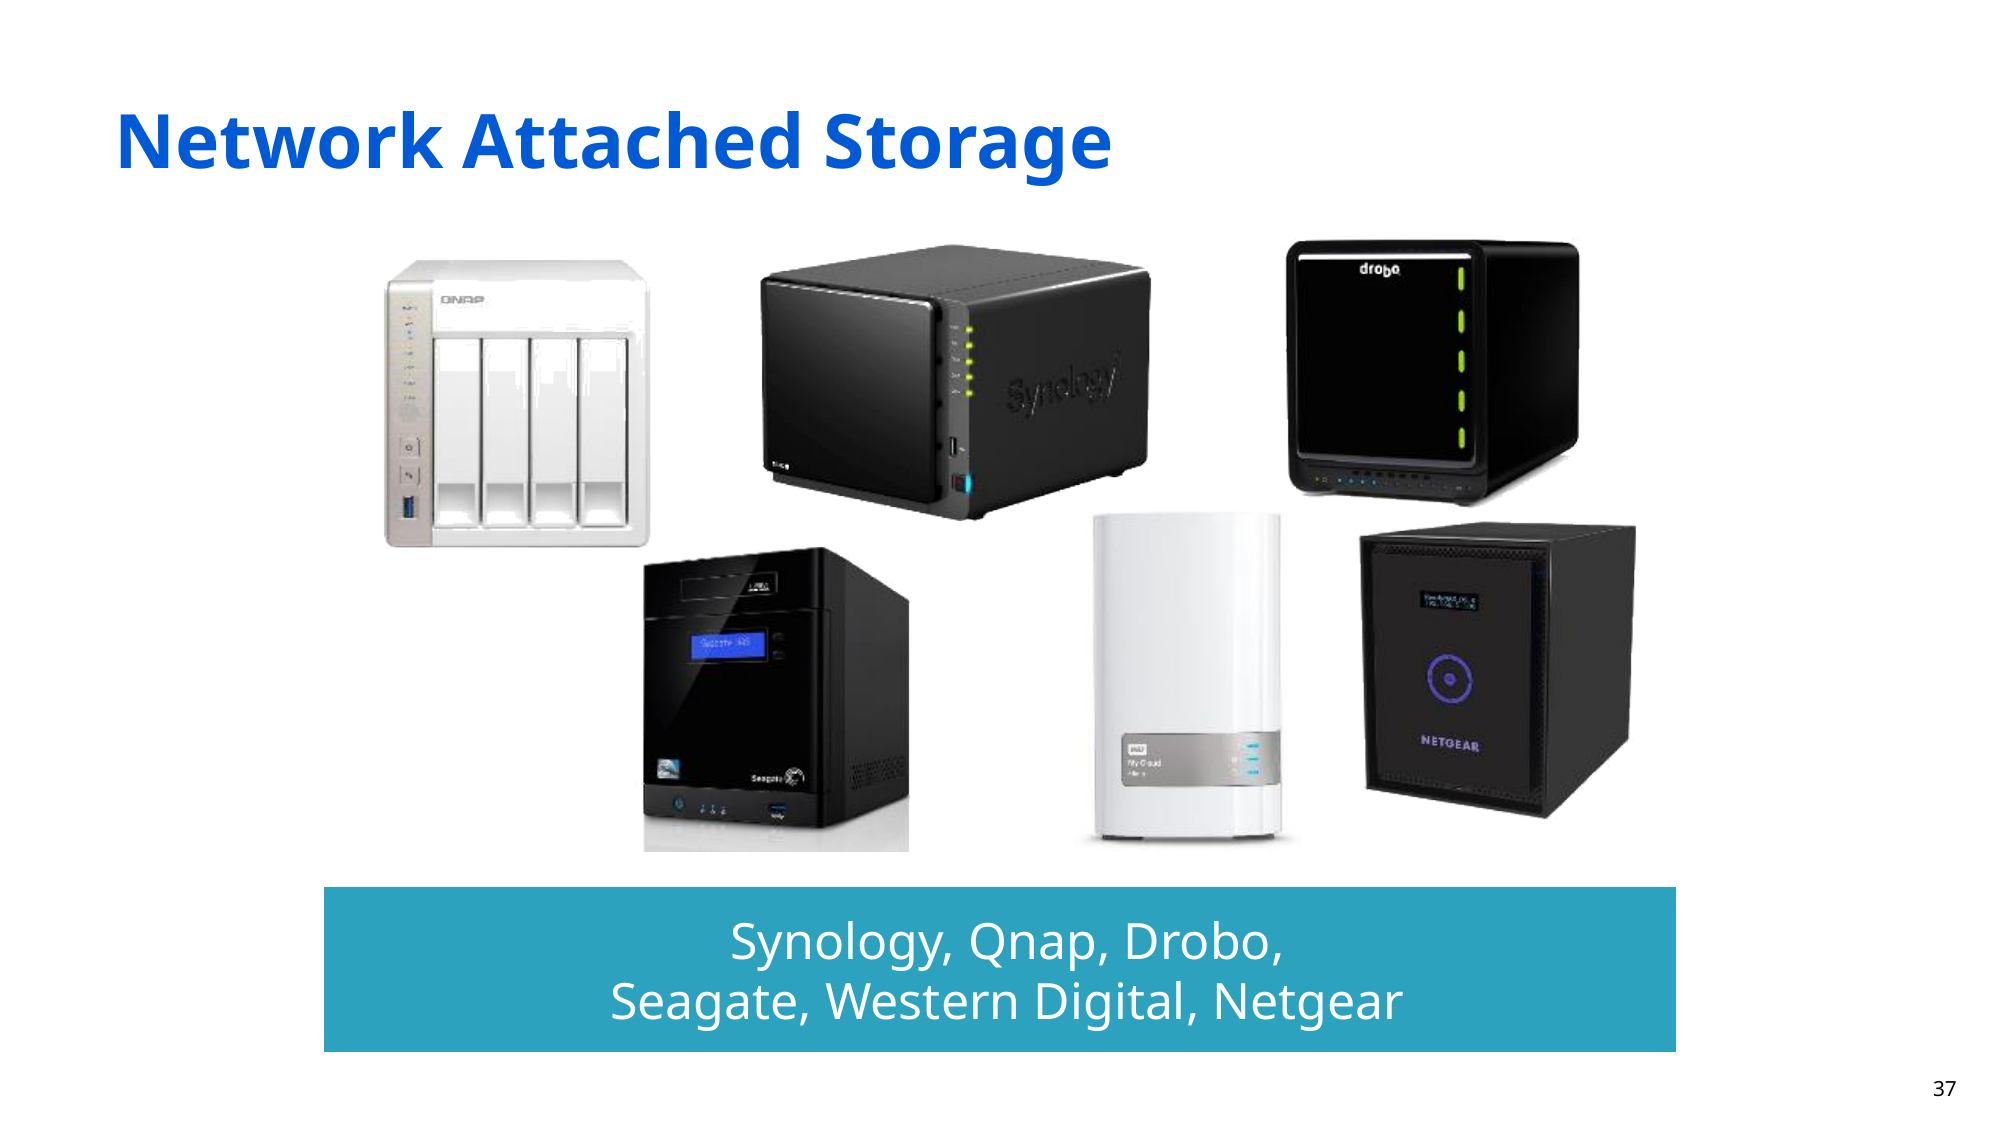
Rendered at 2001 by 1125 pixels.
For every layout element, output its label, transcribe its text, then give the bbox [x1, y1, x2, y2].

title Network Attached Storage [99, 44, 1900, 233]
picture [265, 224, 1699, 870]
slide_number 37 [1891, 1051, 1972, 1112]
list Synology, Qnap, Drobo, Seagate, Western Digital, Netgear [324, 887, 1676, 1052]
